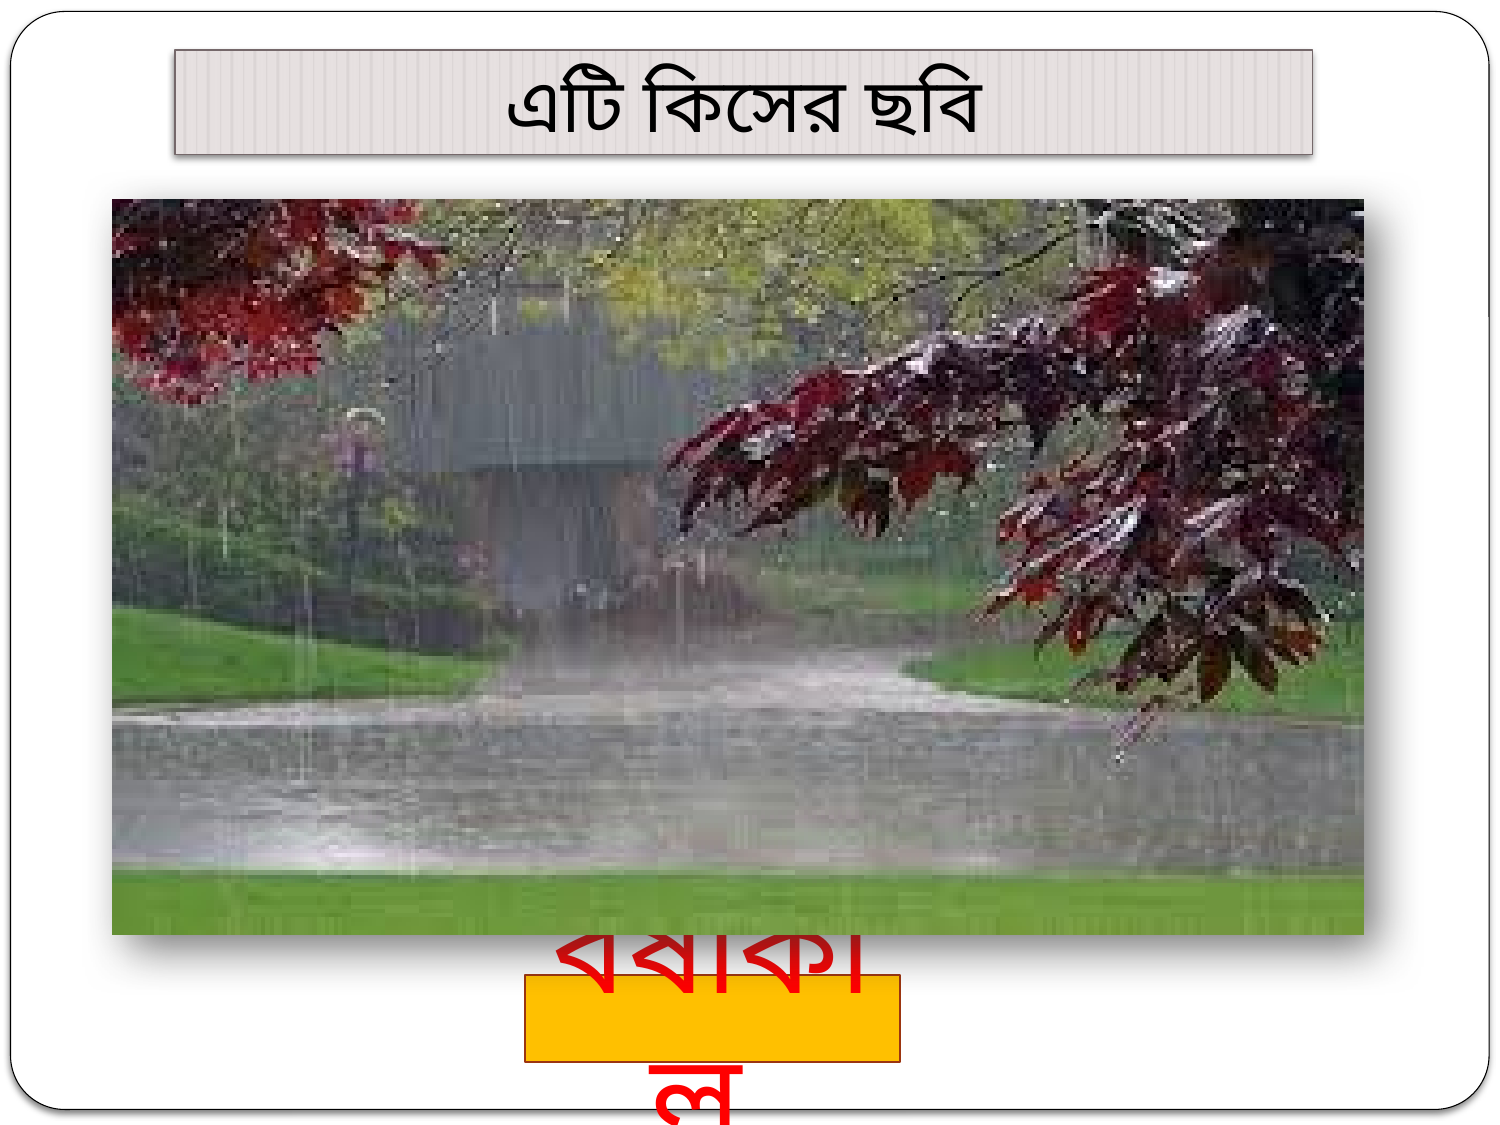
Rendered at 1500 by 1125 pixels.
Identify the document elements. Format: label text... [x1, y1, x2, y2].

text_box এটি কিসের ছবি [174, 49, 1313, 155]
picture [112, 199, 1364, 935]
text_box বর্ষাকাল [524, 983, 901, 1063]
